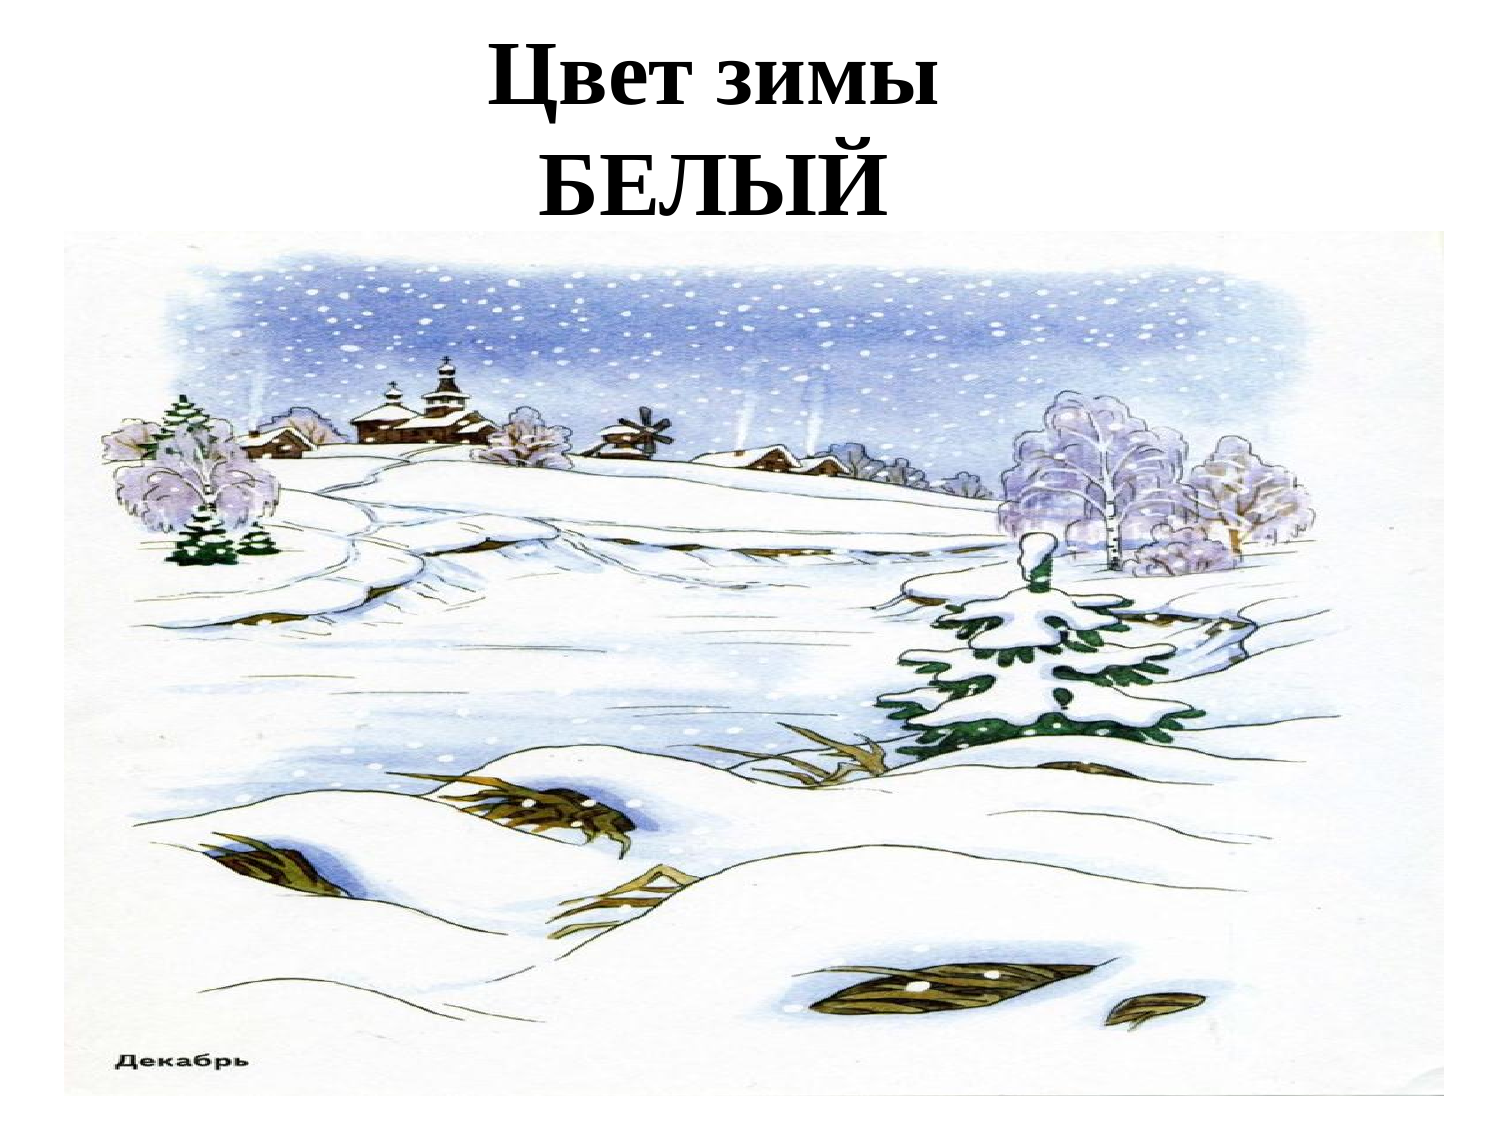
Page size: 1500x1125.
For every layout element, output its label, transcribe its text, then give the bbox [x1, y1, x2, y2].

picture [64, 231, 1444, 1096]
title Цвет зимы БЕЛЫЙ [76, 2, 1352, 230]
